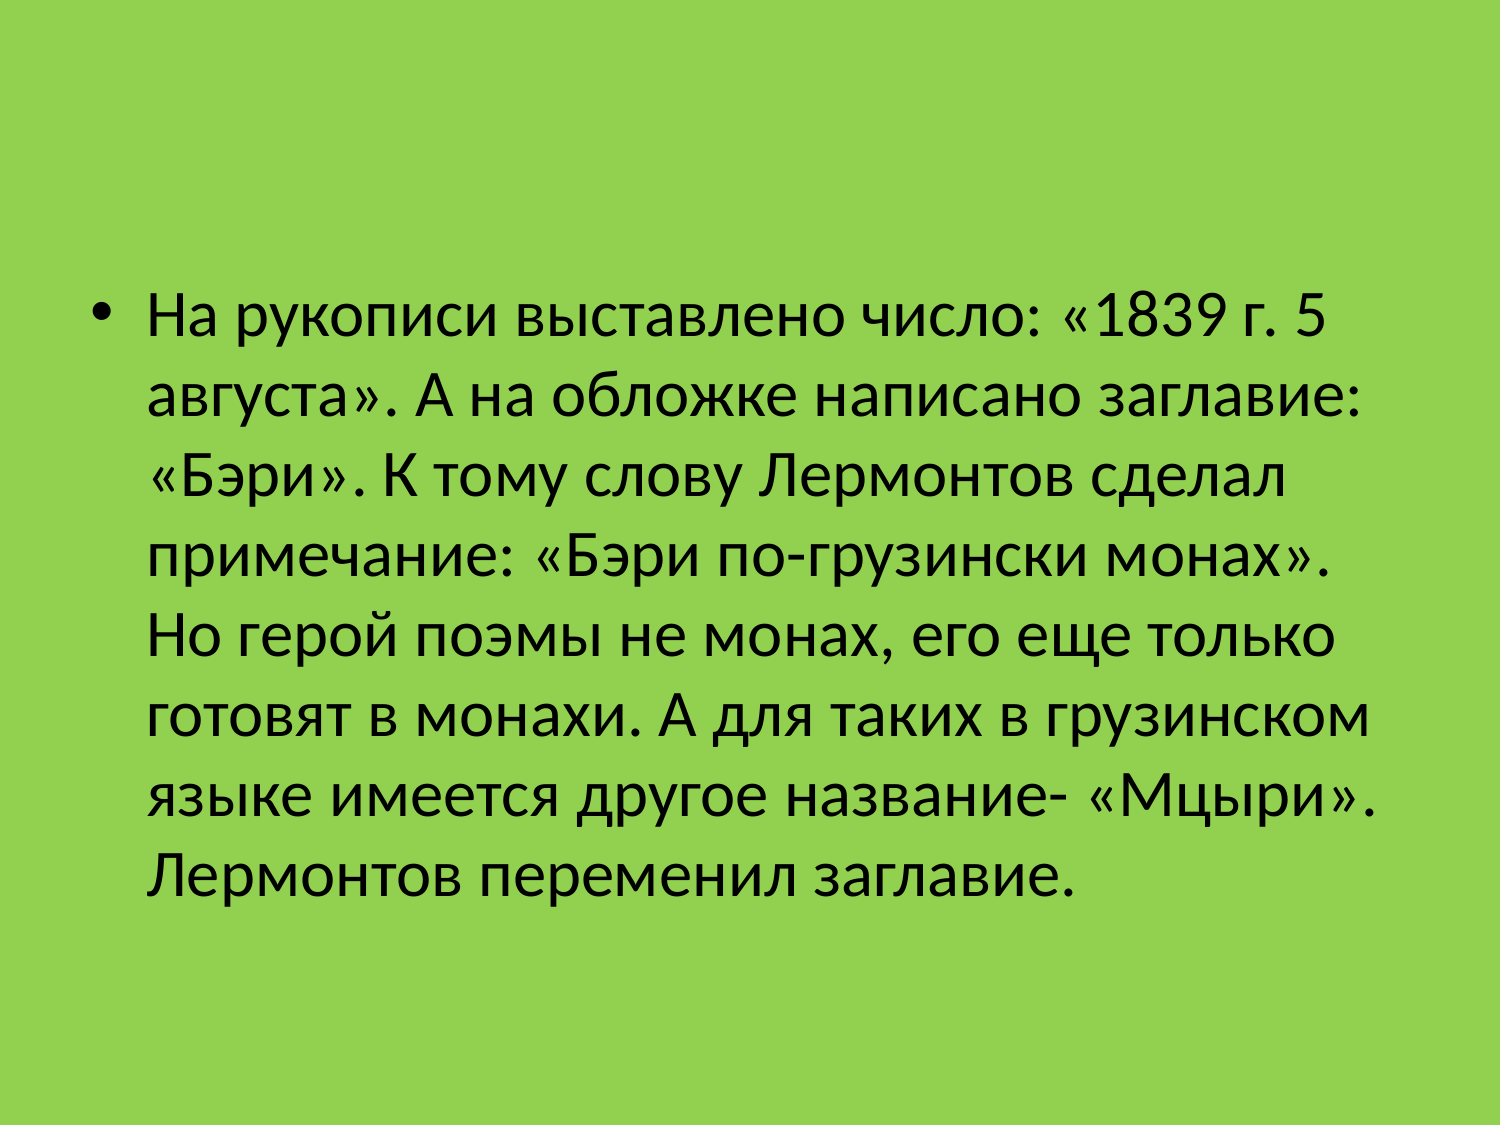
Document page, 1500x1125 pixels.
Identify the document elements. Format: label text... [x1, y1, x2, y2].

list На рукописи выставлено число: «1839 г. 5 августа». А на обложке написано заглавие: «Бэри». К тому слову Лермонтов сделал примечание: «Бэри по-грузински монах». Но герой поэмы не монах, его еще только готовят в монахи. А для таких в грузинском языке имеется другое название- «Мцыри». Лермонтов переменил заглавие. [75, 262, 1425, 1005]
